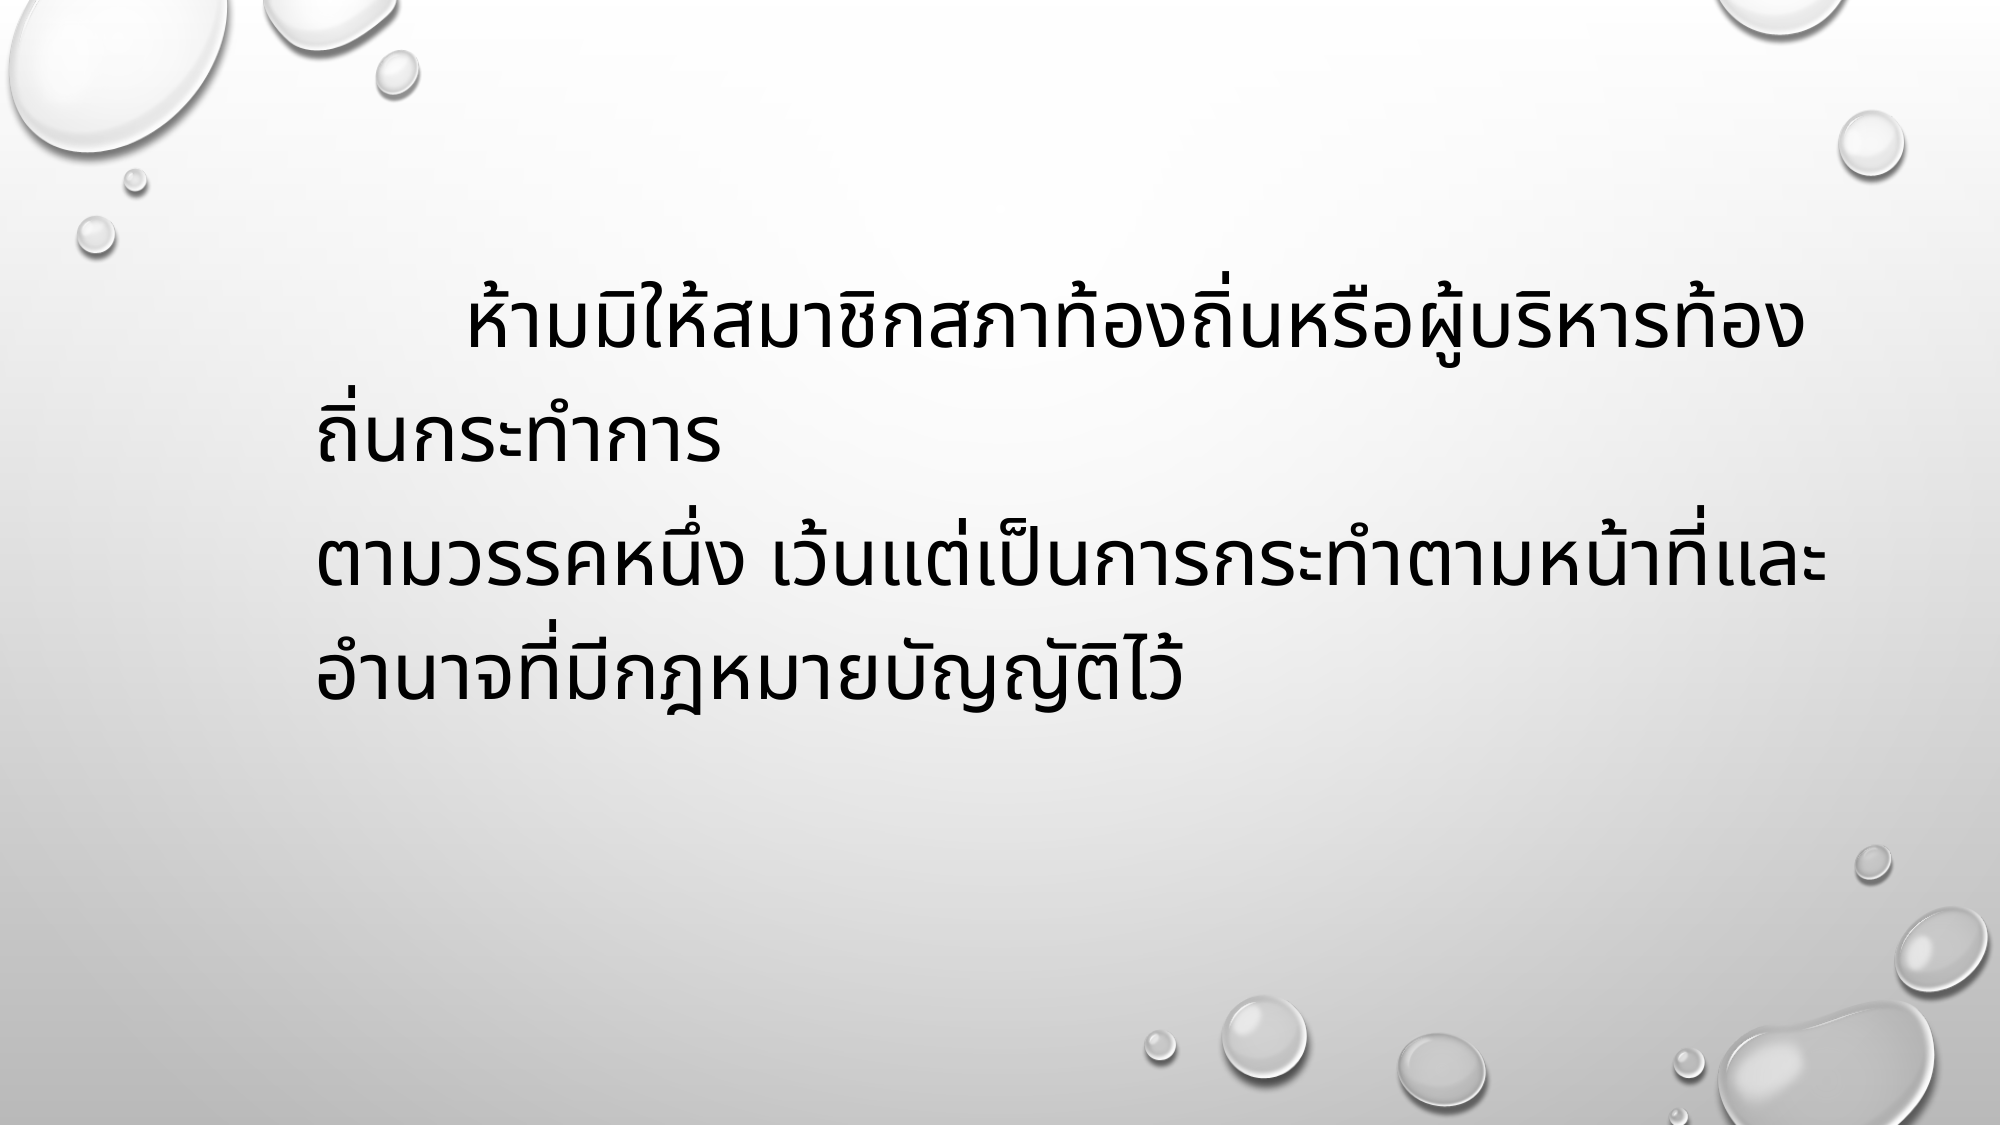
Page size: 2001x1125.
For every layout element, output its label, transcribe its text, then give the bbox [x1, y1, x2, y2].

picture [0, 0, 2000, 1125]
list ห้ามมิให้สมาชิกสภาท้องถิ่นหรือผู้บริหารท้องถิ่นกระทำการ ตามวรรคหนึ่ง เว้นแต่เป็นการกระทำตามหน้าที่และอำนาจที่มีกฎหมายบัญญัติไว้ [149, 241, 1850, 950]
